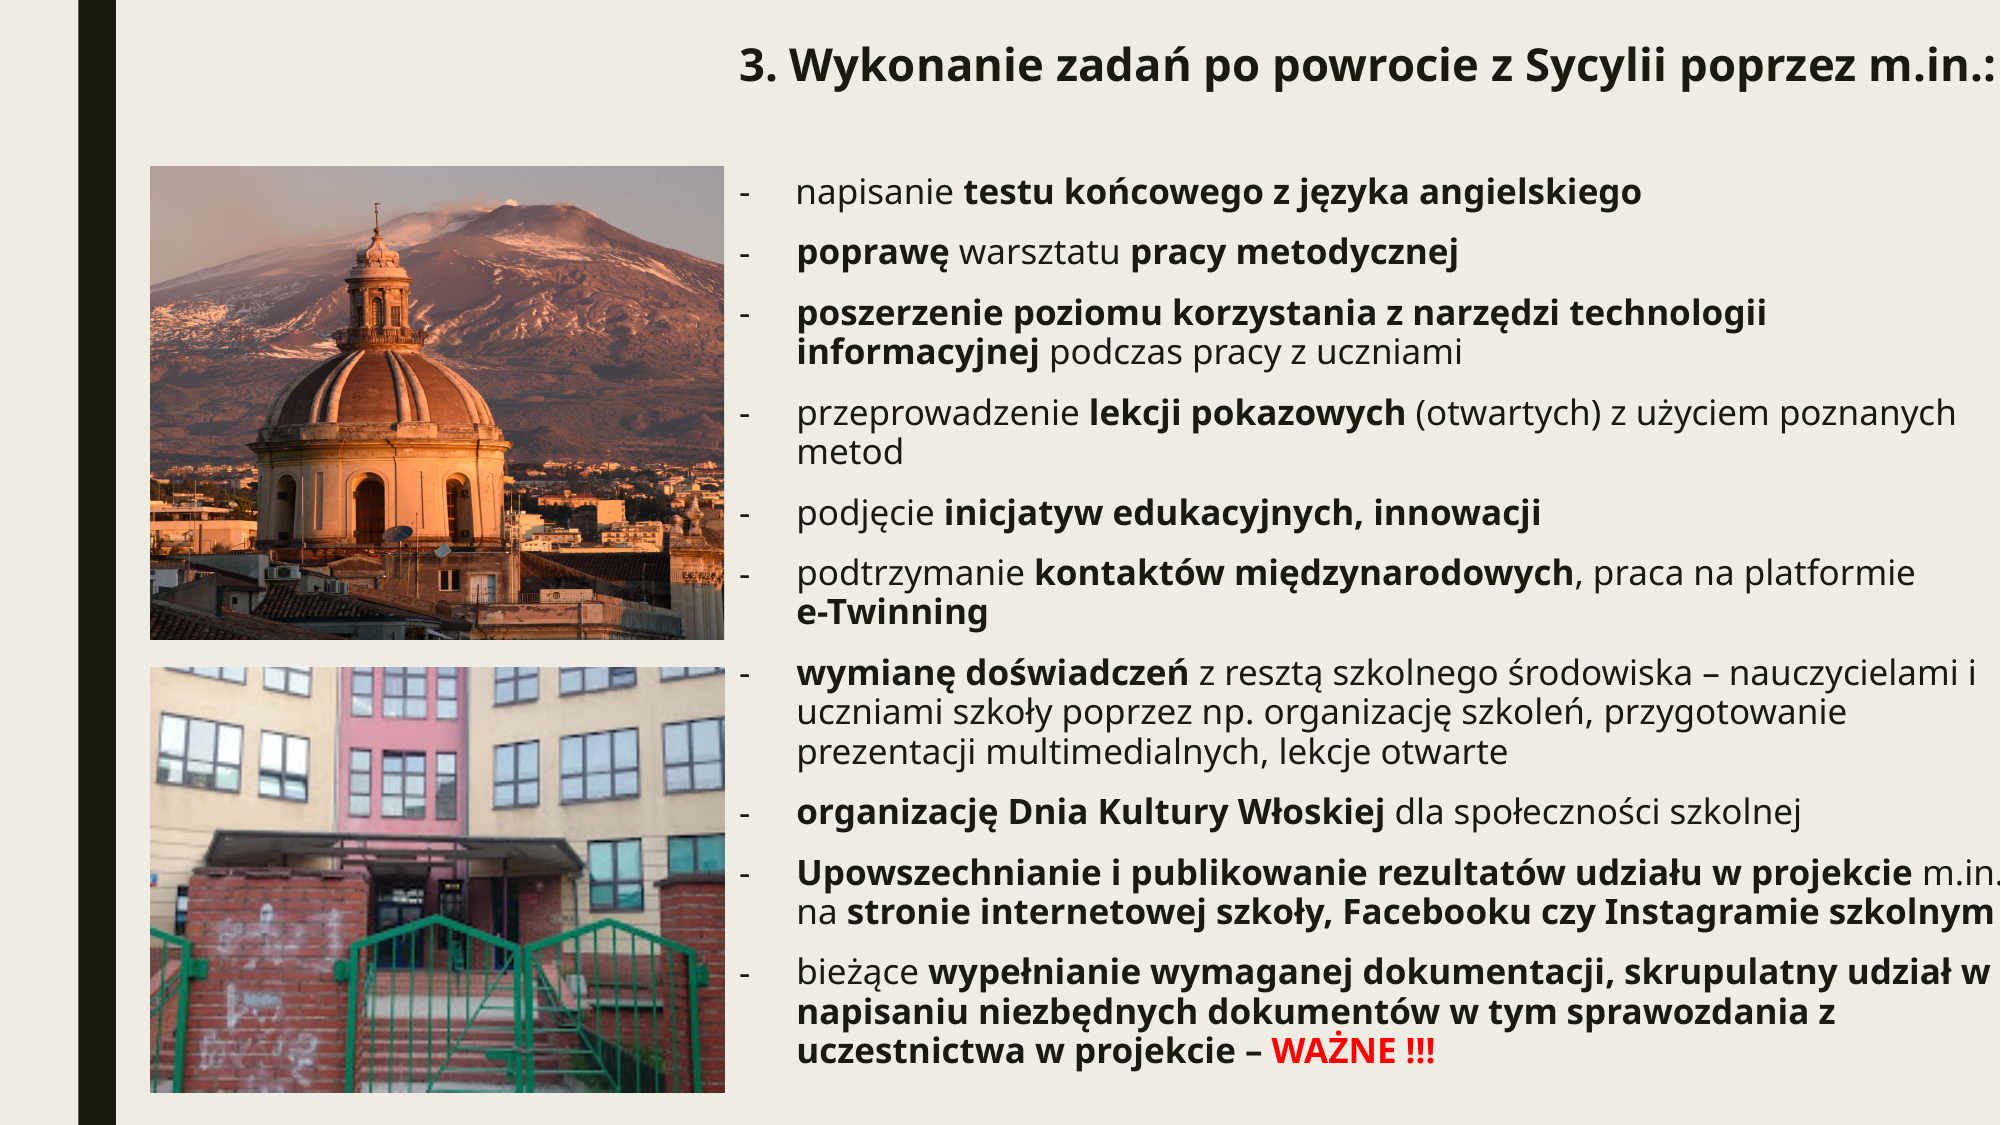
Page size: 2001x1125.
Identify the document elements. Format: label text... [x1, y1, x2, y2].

list 3. Wykonanie zadań po powrocie z Sycylii poprzez m.in.: - napisanie testu końcowego z języka angielskiego poprawę warsztatu pracy metodycznej poszerzenie poziomu korzystania z narzędzi technologii informacyjnej podczas pracy z uczniami przeprowadzenie lekcji pokazowych (otwartych) z użyciem poznanych metod podjęcie inicjatyw edukacyjnych, innowacji podtrzymanie kontaktów międzynarodowych, praca na platformie e-Twinning wymianę doświadczeń z resztą szkolnego środowiska – nauczycielami i uczniami szkoły poprzez np. organizację szkoleń, przygotowanie prezentacji multimedialnych, lekcje otwarte organizację Dnia Kultury Włoskiej dla społeczności szkolnej Upowszechnianie i publikowanie rezultatów udziału w projekcie m.in. na stronie internetowej szkoły, Facebooku czy Instagramie szkolnym bieżące wypełnianie wymaganej dokumentacji, skrupulatny udział w napisaniu niezbędnych dokumentów w tym sprawozdania z uczestnictwa w projekcie – WAŻNE !!! [724, 32, 2000, 1093]
picture [149, 166, 725, 640]
picture [149, 667, 725, 1093]
